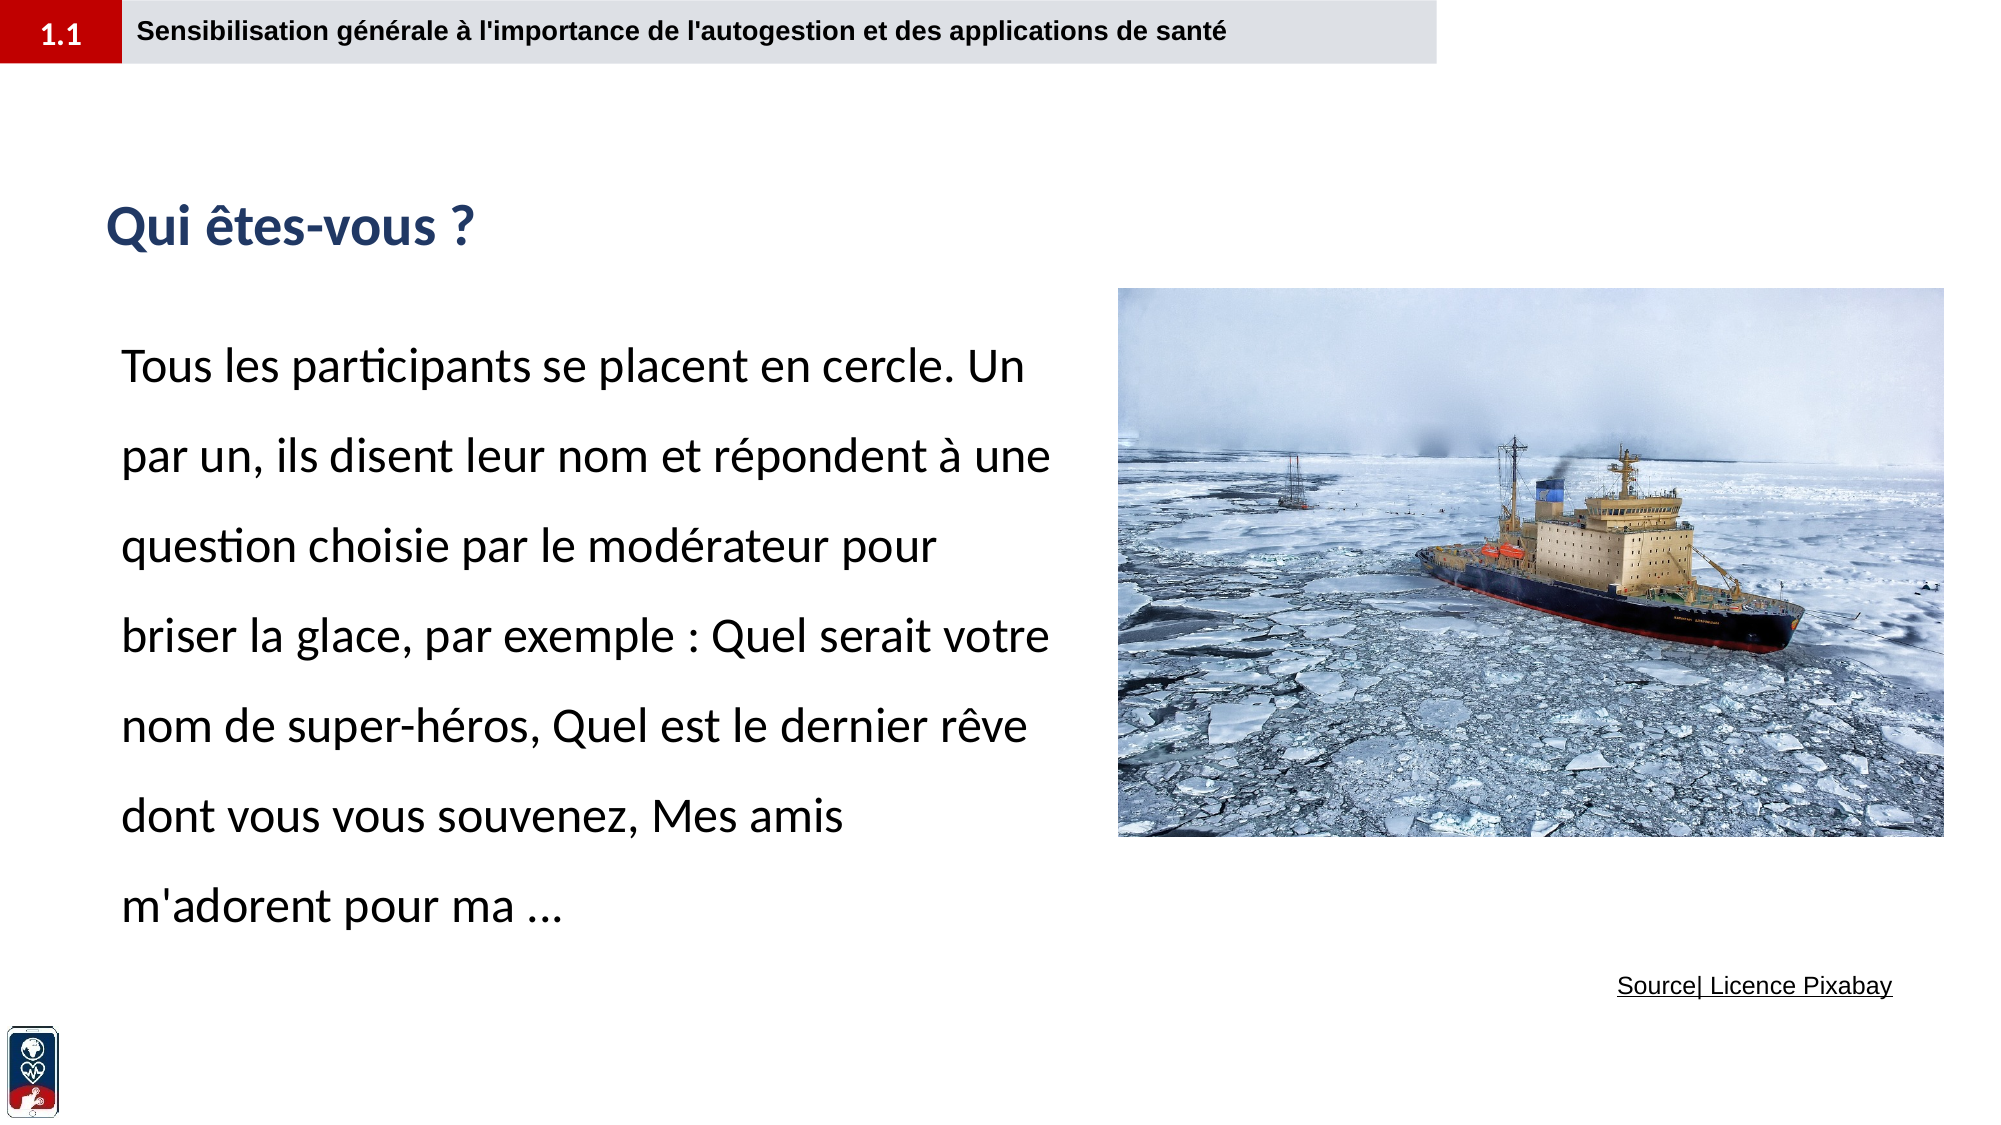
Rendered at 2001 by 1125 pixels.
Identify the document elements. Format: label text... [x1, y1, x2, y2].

text_box Sensibilisation générale à l'importance de l'autogestion et des applications de santé [122, 0, 1437, 64]
text_box Source| Licence Pixabay [1512, 961, 1908, 1007]
picture [1118, 288, 1944, 837]
title Qui êtes-vous ? [91, 177, 1962, 276]
picture [7, 1026, 59, 1118]
text_box 1.1 [0, 0, 122, 64]
list Tous les participants se placent en cercle. Un par un, ils disent leur nom et répondent à une question choisie par le modérateur pour briser la glace, par exemple : Quel serait votre nom de super-héros, Quel est le dernier rêve dont vous vous souvenez, Mes amis m'adorent pour ma ... [91, 295, 1075, 1098]
